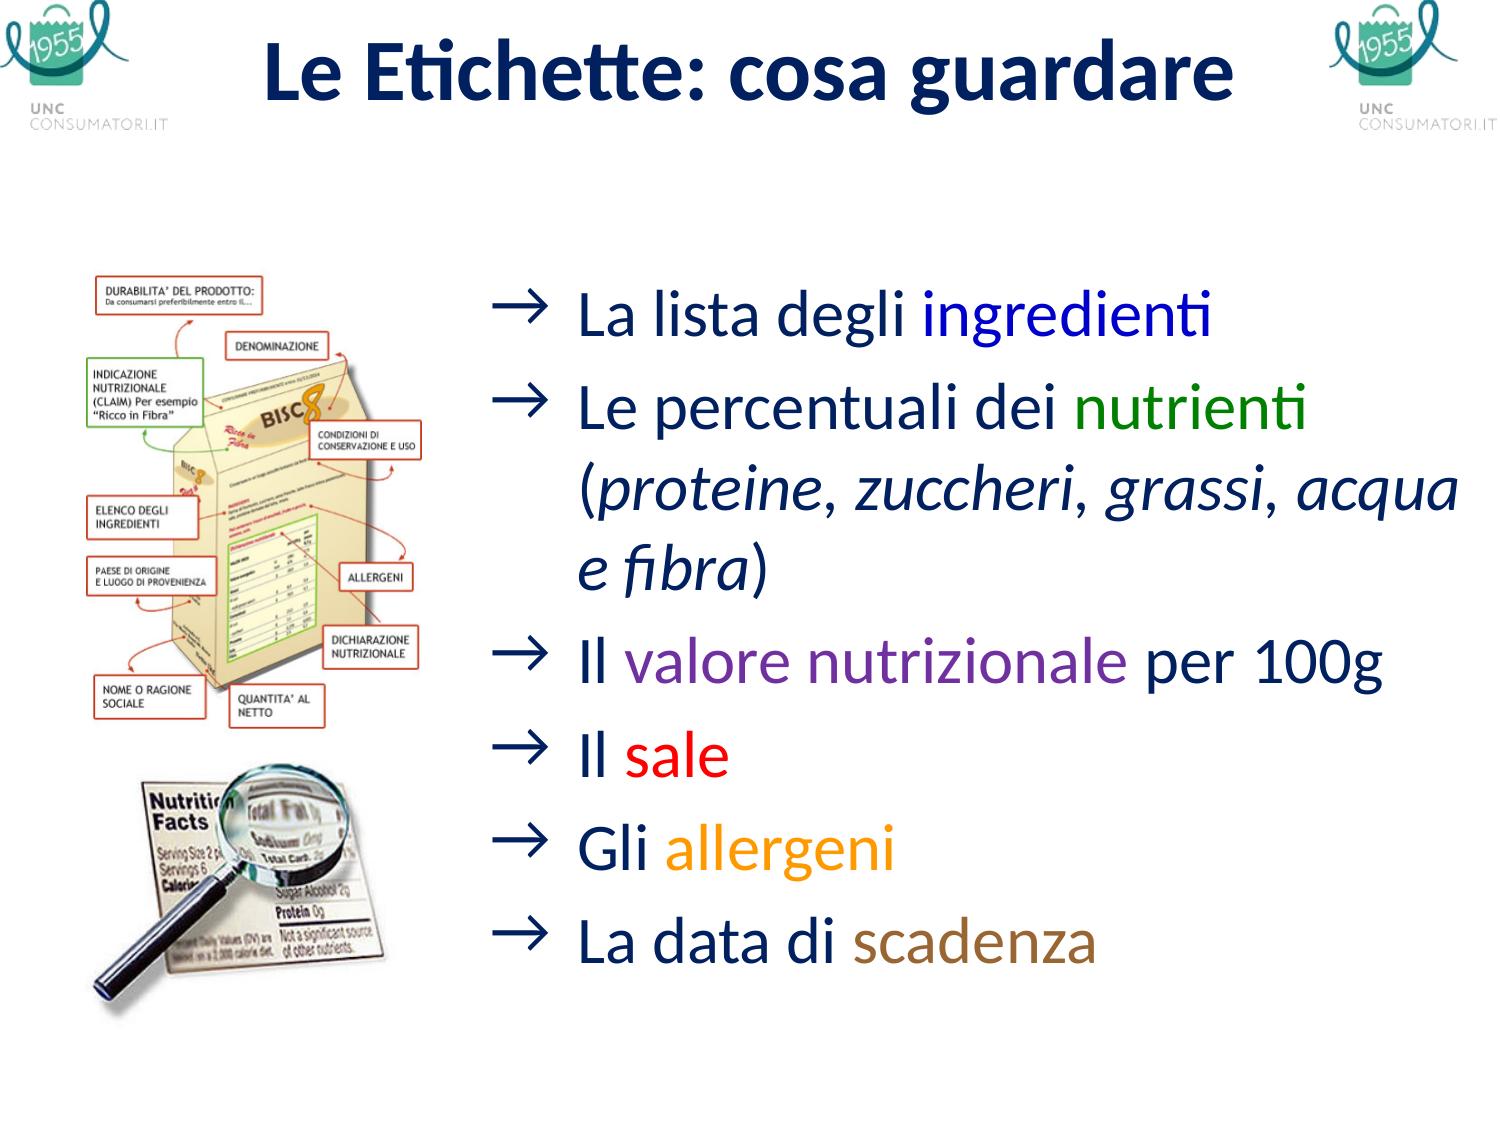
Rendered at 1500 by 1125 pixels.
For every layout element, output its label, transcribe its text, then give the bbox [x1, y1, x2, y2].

list La lista degli ingredienti Le percentuali dei nutrienti (proteine, zuccheri, grassi, acqua e fibra) Il valore nutrizionale per 100g Il sale Gli allergeni La data di scadenza [443, 262, 1500, 1037]
picture [85, 752, 399, 1031]
picture [1329, 0, 1497, 130]
picture [86, 262, 422, 745]
text_box Le Etichette: cosa guardare [74, 5, 1425, 127]
picture [0, 0, 168, 130]
